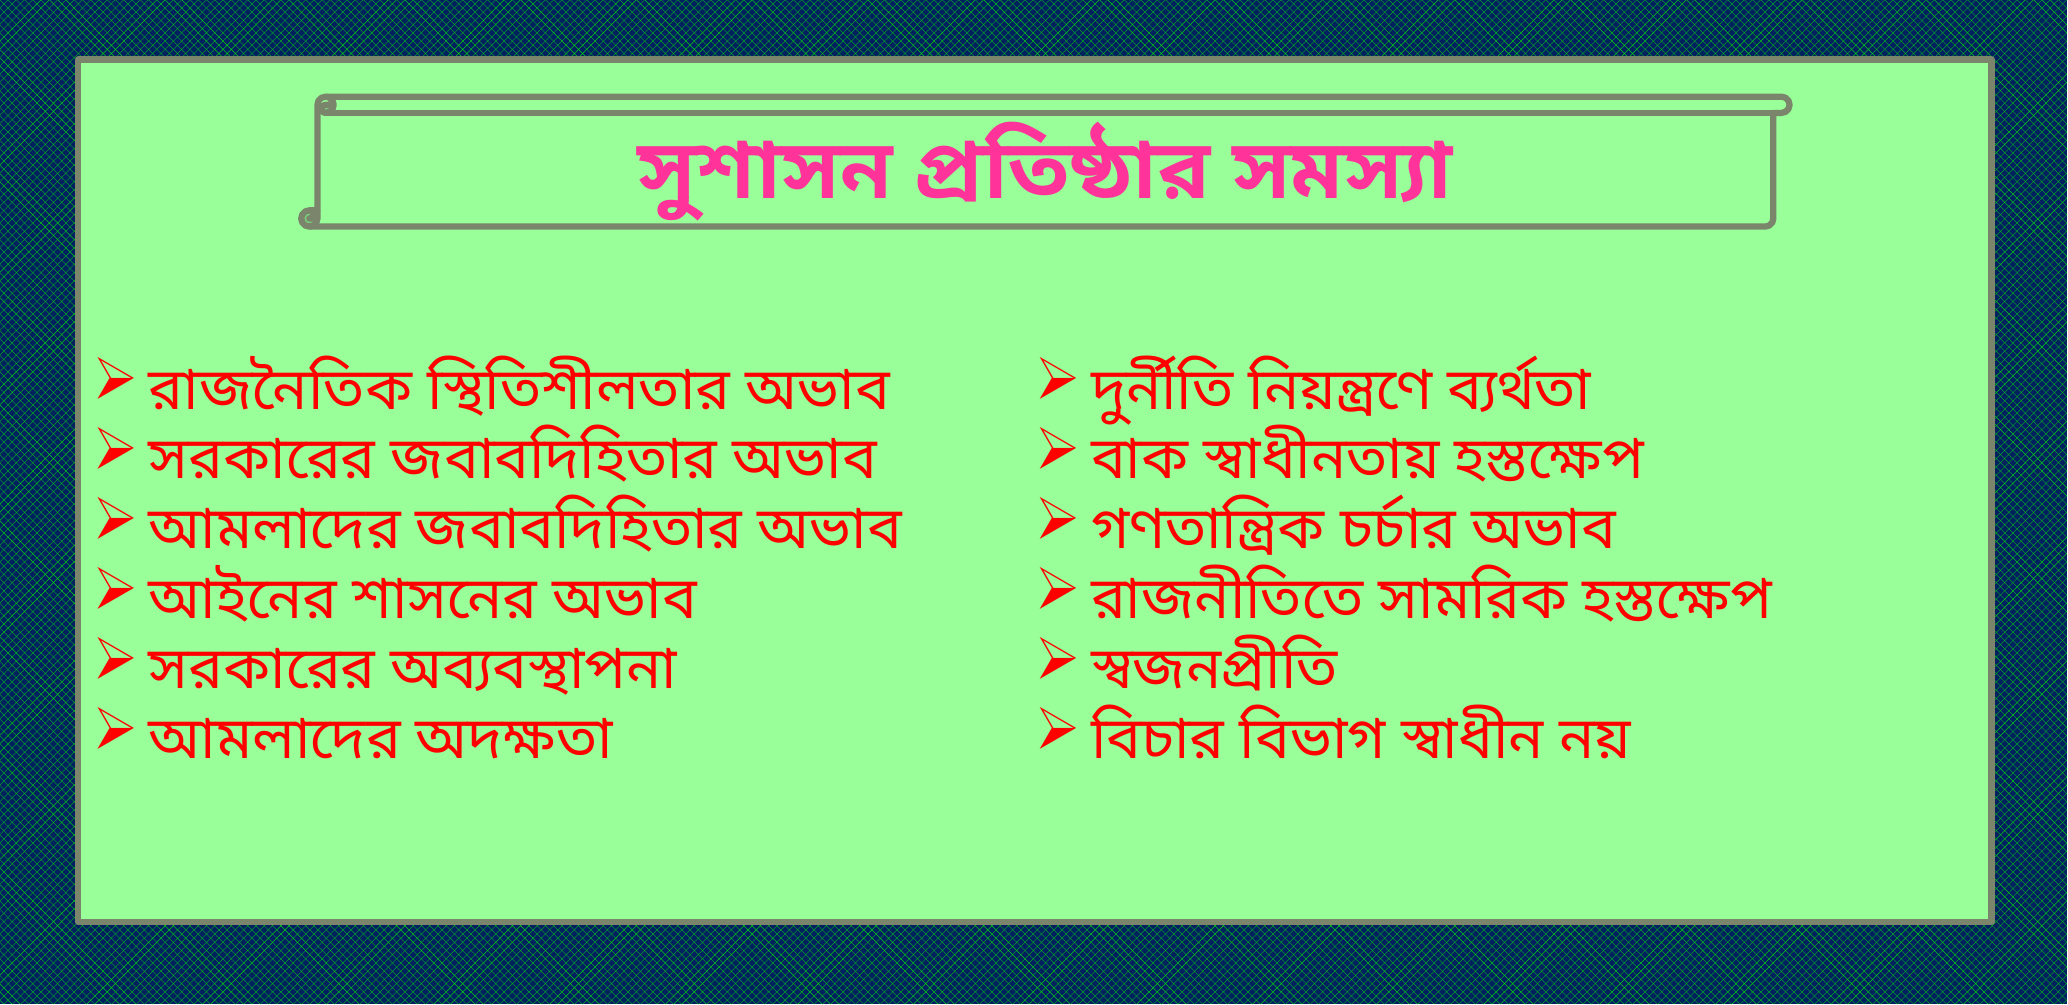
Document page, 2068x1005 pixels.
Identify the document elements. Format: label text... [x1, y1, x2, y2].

text_box রাজনৈতিক স্থিতিশীলতার অভাব সরকারের জবাবদিহিতার অভাব আমলাদের জবাবদিহিতার অভাব আইনের শাসনের অভাব সরকারের অব্যবস্থাপনা আমলাদের অদক্ষতা দুর্নীতি নিয়ন্ত্রণে ব্যর্থতা বাক স্বাধীনতায় হস্তক্ষেপ গণতান্ত্রিক চর্চার অভাব রাজনীতিতে সামরিক হস্তক্ষেপ স্বজনপ্রীতি বিচার বিভাগ স্বাধীন নয় [75, 56, 1995, 925]
text_box সুশাসন প্রতিষ্ঠার সমস্যা [298, 93, 1793, 230]
